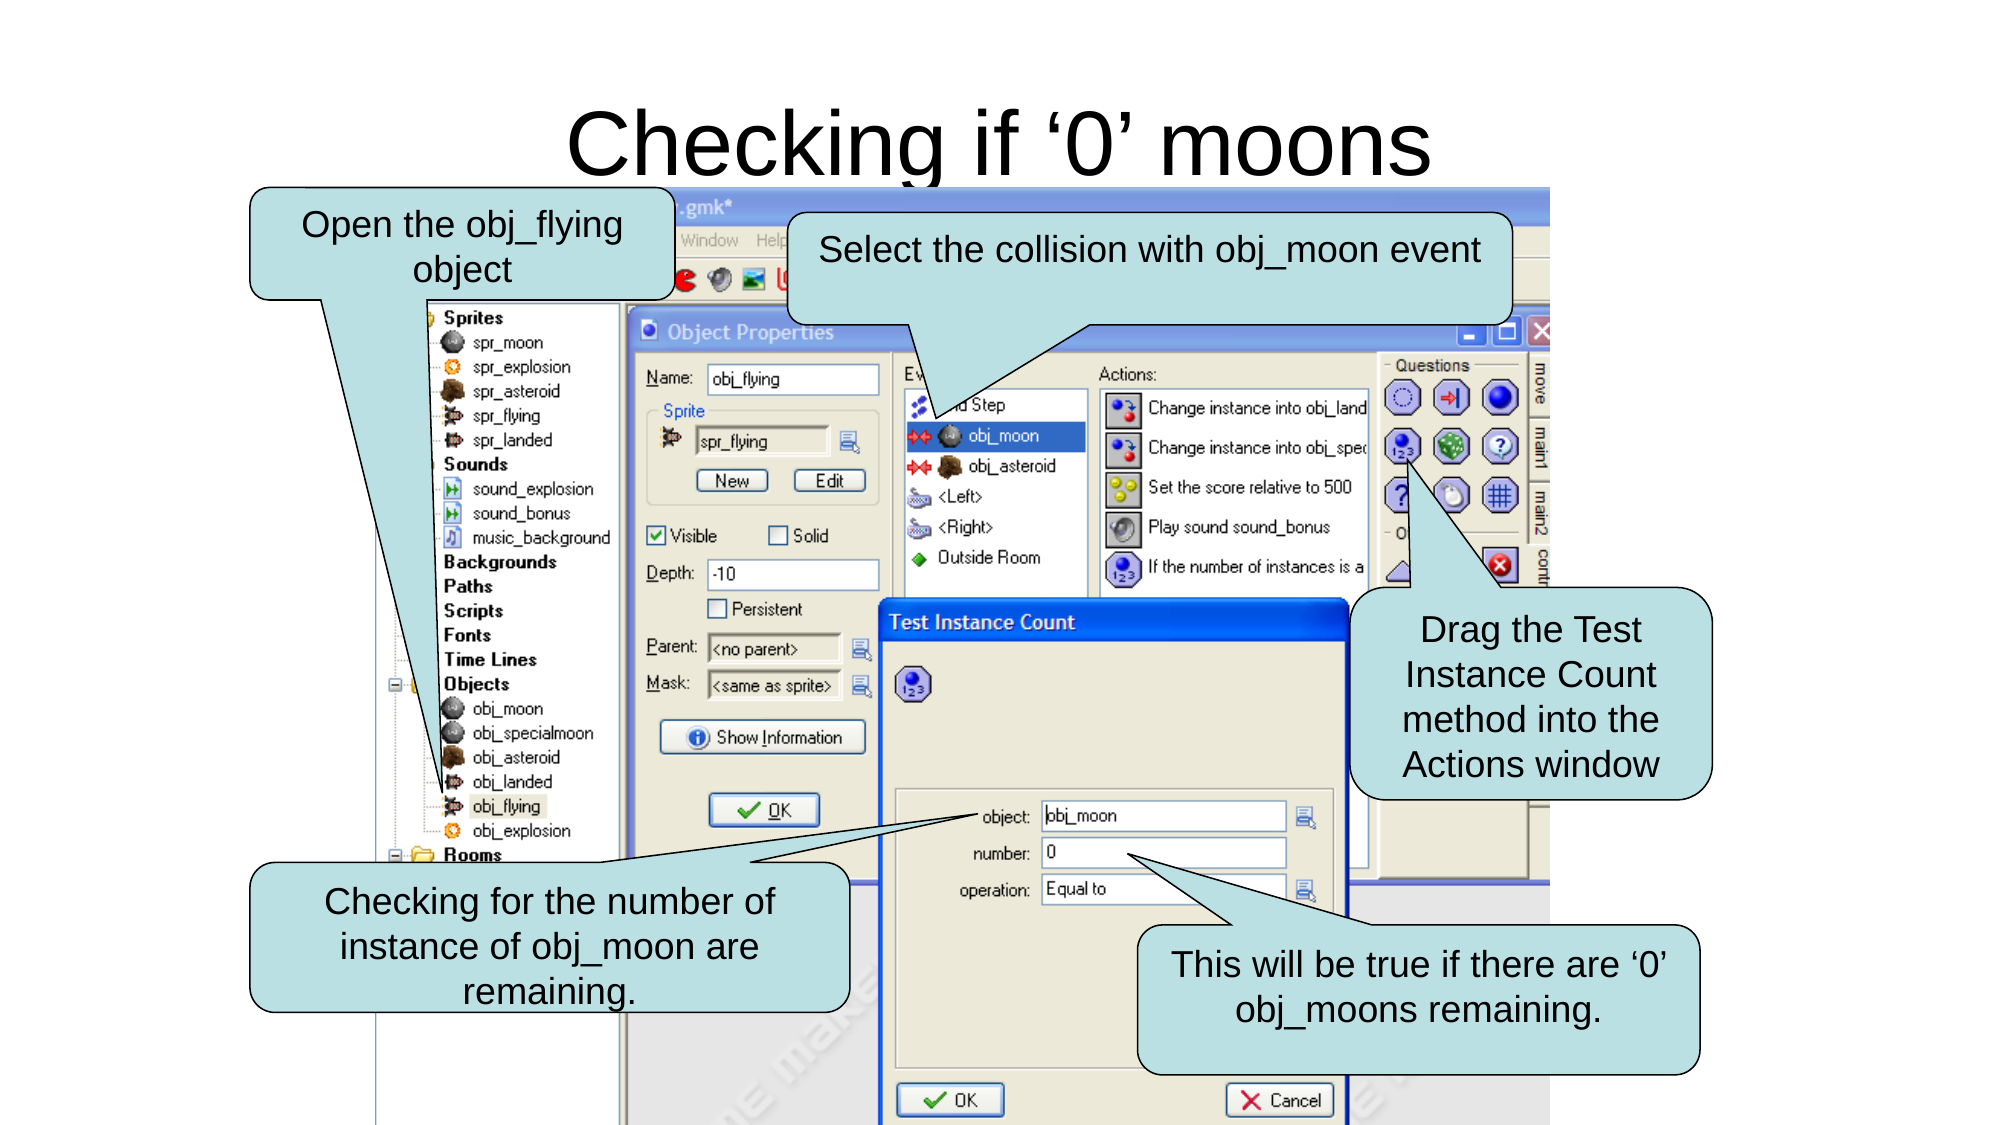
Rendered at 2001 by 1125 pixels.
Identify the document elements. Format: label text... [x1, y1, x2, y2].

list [374, 187, 1551, 1125]
text_box This will be true if there are ‘0’ obj_moons remaining. [1554, 924, 1701, 1075]
text_box Open the obj_flying object [249, 187, 372, 496]
text_box Drag the Test Instance Count method into the Actions window [1554, 587, 1713, 800]
title Checking if ‘0’ moons [99, 45, 1900, 233]
text_box Checking for the number of instance of obj_moon are remaining. [249, 862, 369, 1013]
